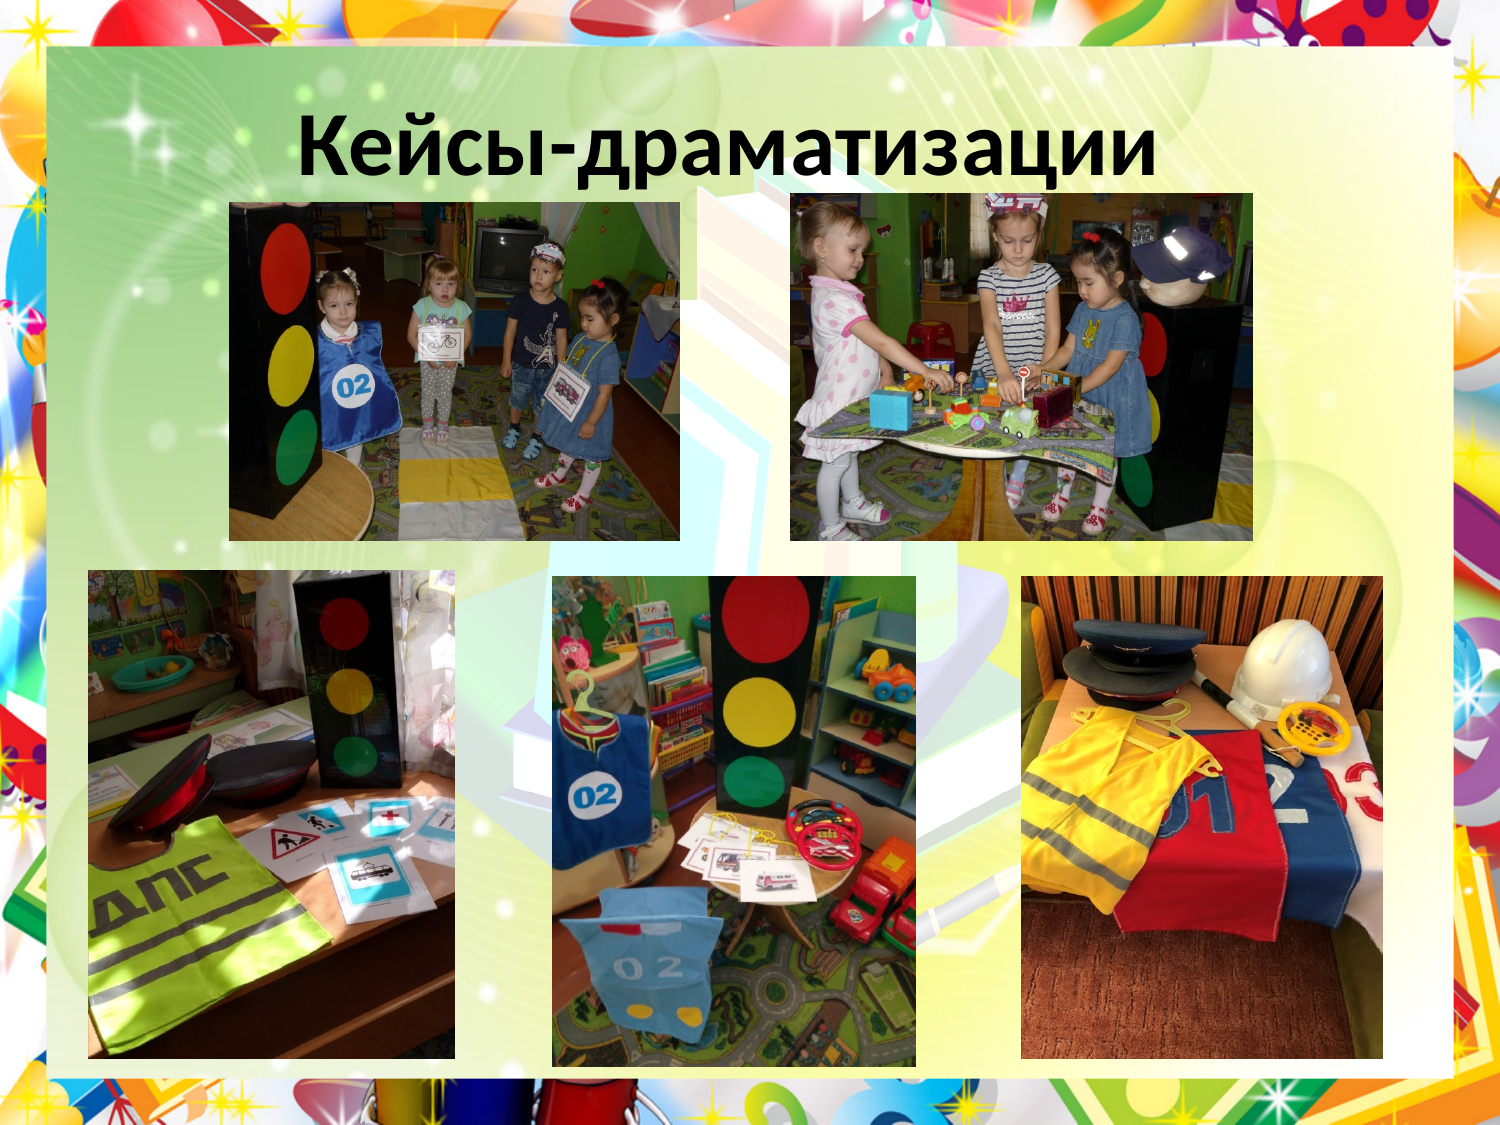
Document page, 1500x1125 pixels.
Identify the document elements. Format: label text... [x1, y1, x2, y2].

picture [0, 0, 1500, 1125]
title Кейсы-драматизации [75, 45, 1425, 233]
